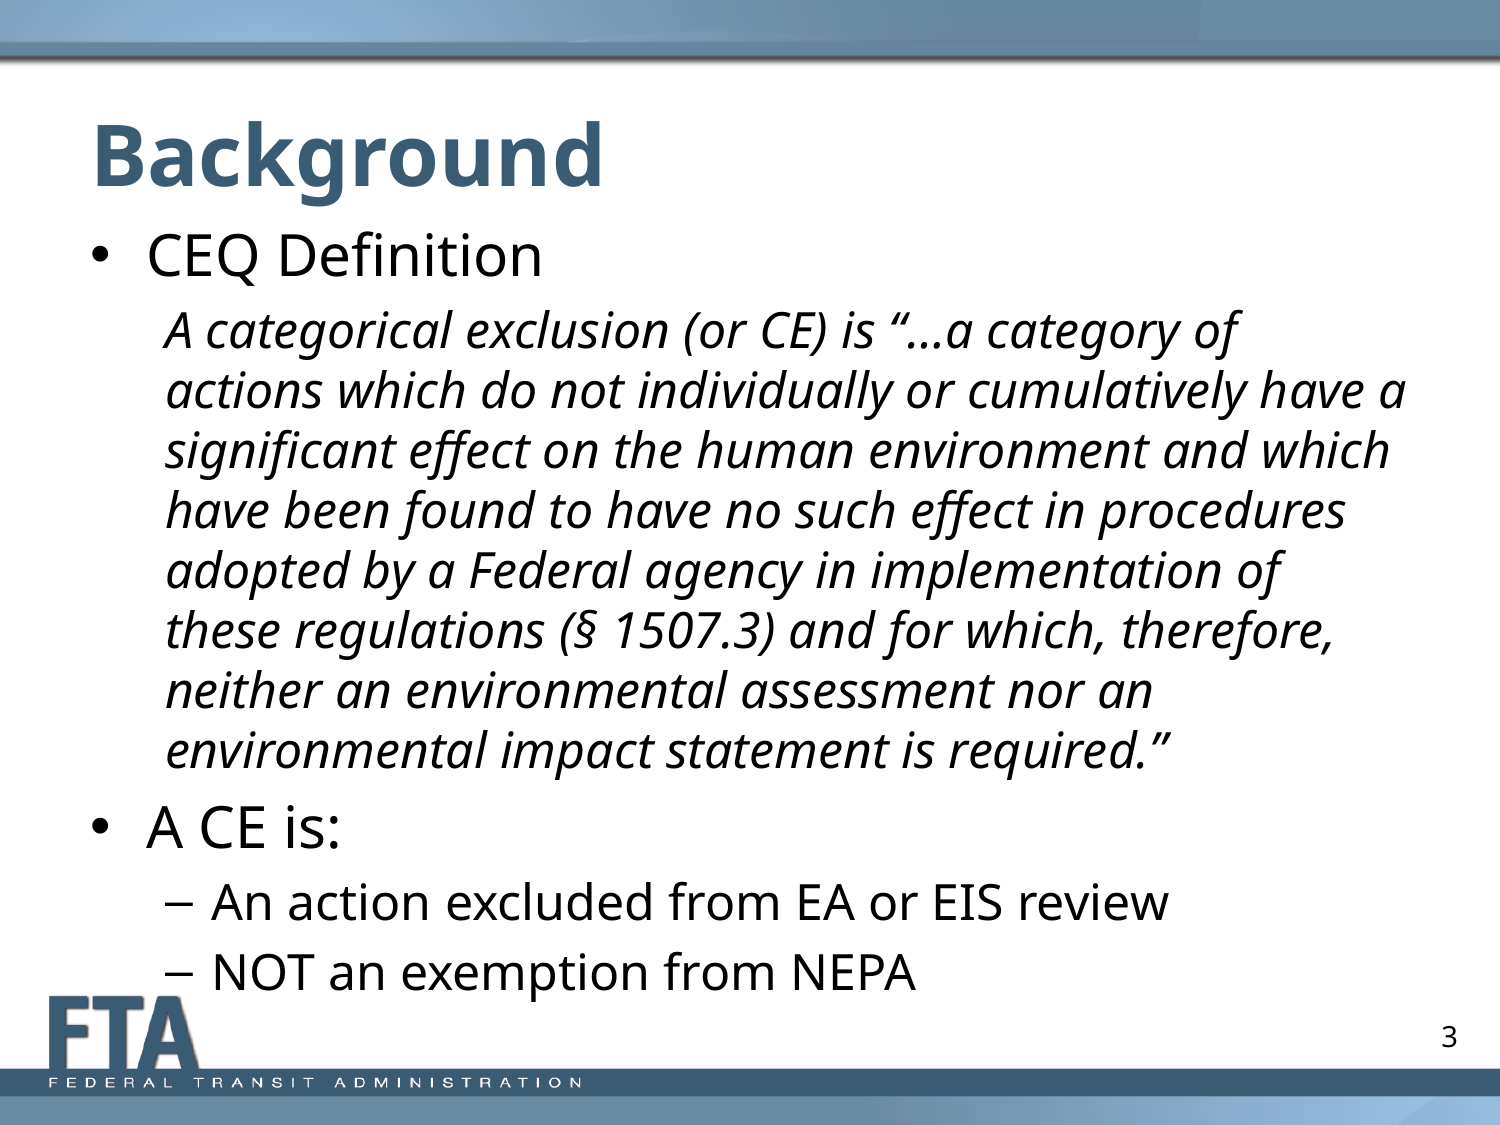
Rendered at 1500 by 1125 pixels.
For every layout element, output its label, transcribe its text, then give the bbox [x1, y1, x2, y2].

picture [0, 0, 1500, 75]
title Background [74, 71, 1426, 210]
picture [0, 992, 1500, 1125]
list CEQ Definition A categorical exclusion (or CE) is “…a category of actions which do not individually or cumulatively have a significant effect on the human environment and which have been found to have no such effect in procedures adopted by a Federal agency in implementation of these regulations (§ 1507.3) and for which, therefore, neither an environmental assessment nor an environmental impact statement is required.” A CE is: An action excluded from EA or EIS review NOT an exemption from NEPA [74, 210, 1426, 1006]
